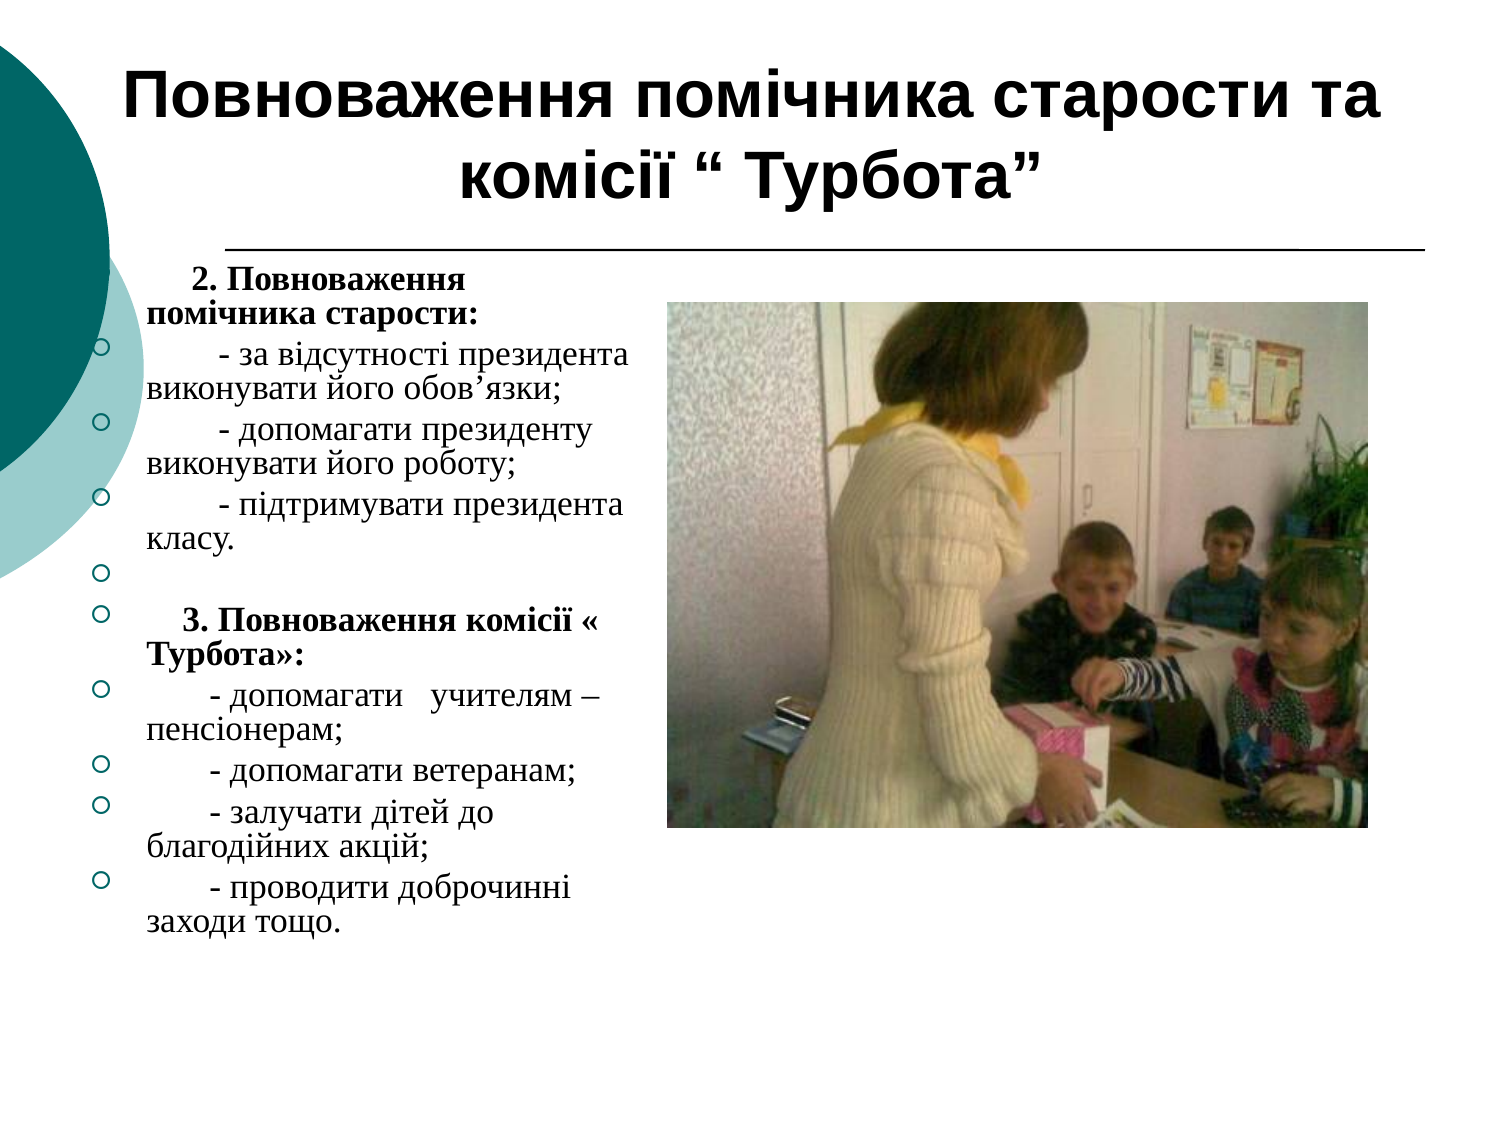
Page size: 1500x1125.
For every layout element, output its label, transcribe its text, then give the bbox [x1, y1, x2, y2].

list 2. Повноваження помічника старости: - за відсутності президента виконувати його обов’язки; - допомагати президенту виконувати його роботу; - підтримувати президента класу. 3. Повноваження комісії « Турбота»: - допомагати учителям – пенсіонерам; - допомагати ветеранам; - залучати дітей до благодійних акцій; - проводити доброчинні заходи тощо. [74, 255, 668, 1036]
title Повноваження помічника старости та комісії “ Турбота” [76, 42, 1428, 221]
picture [666, 302, 1368, 828]
